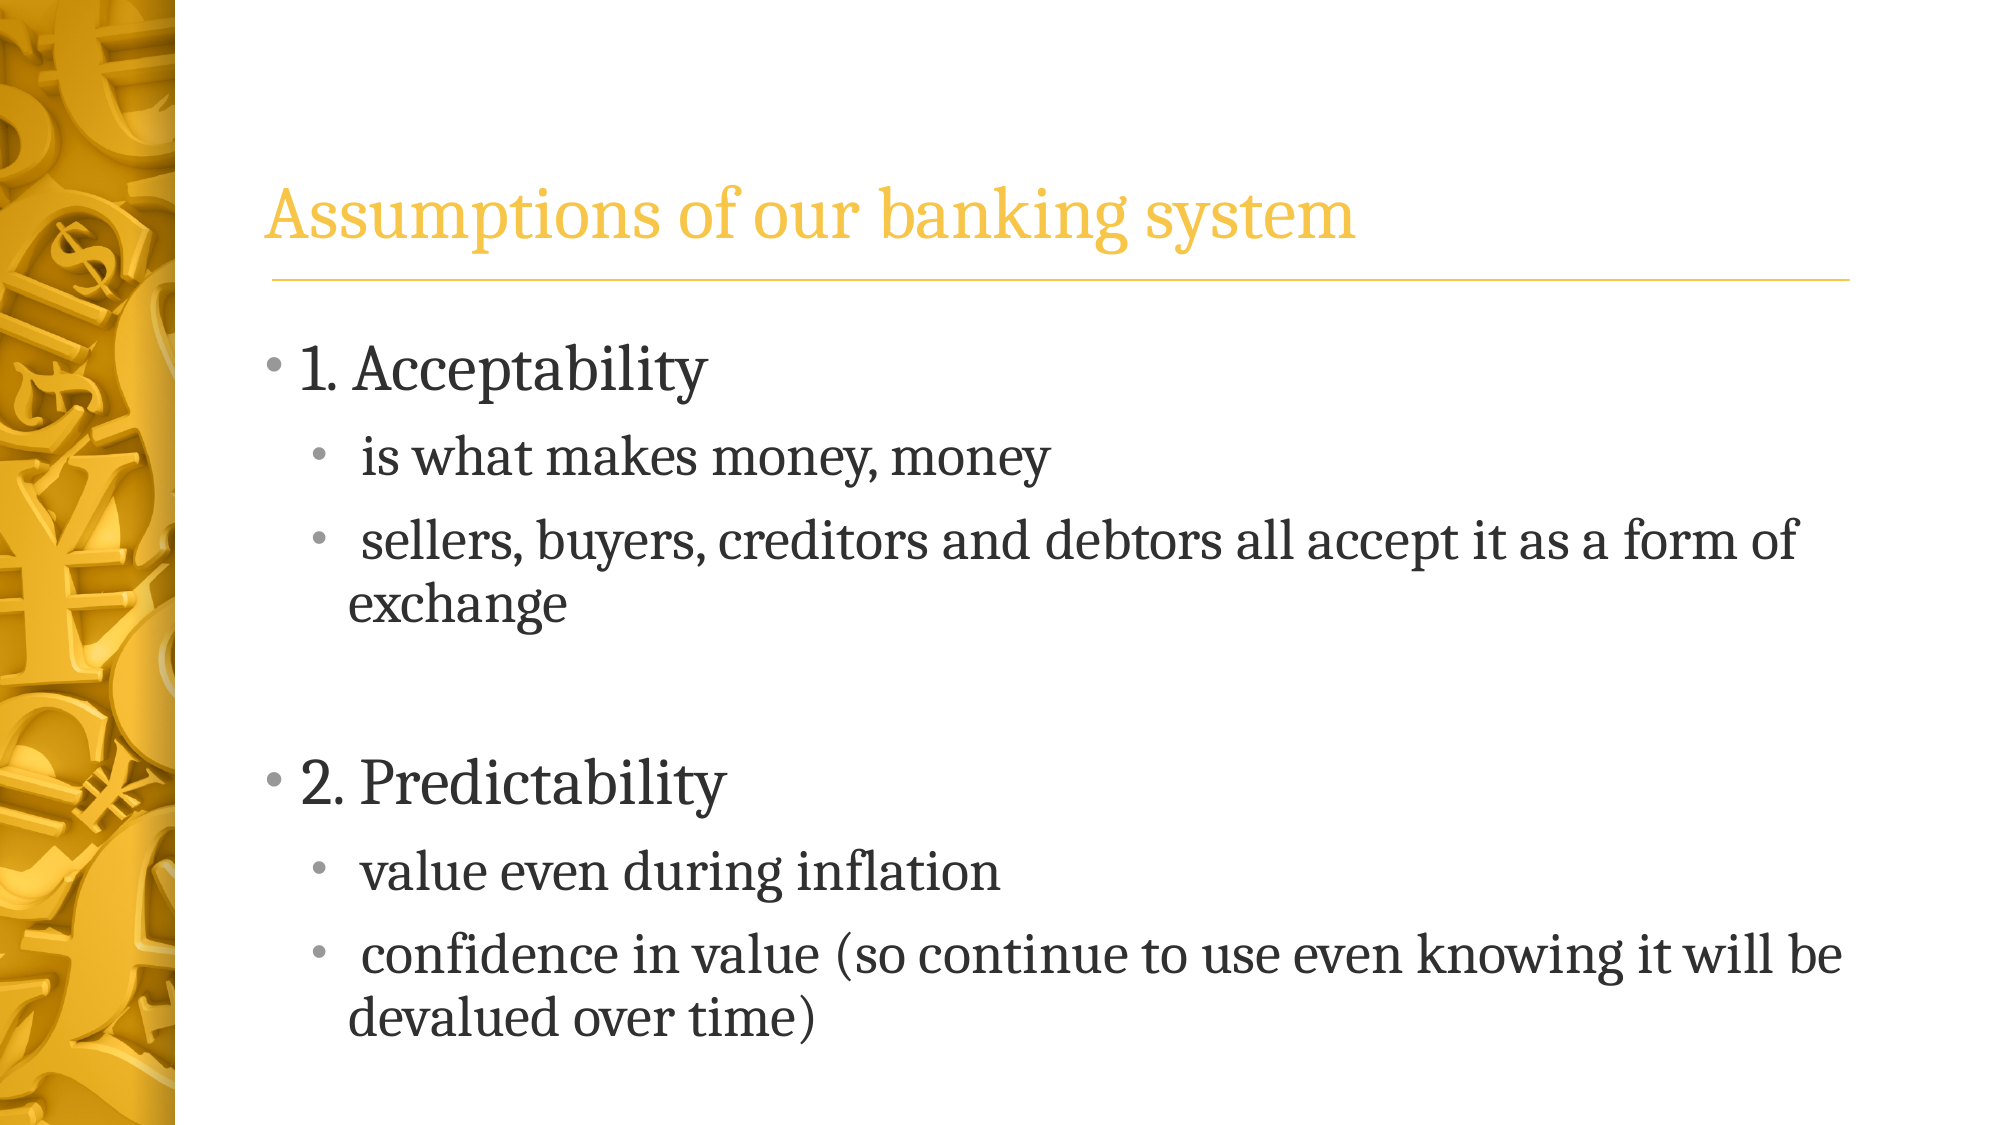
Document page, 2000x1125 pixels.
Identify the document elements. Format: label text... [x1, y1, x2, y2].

picture [0, 0, 175, 1125]
list 1. Acceptability is what makes money, money sellers, buyers, creditors and debtors all accept it as a form of exchange 2. Predictability value even during inflation confidence in value (so continue to use even knowing it will be devalued over time) [249, 324, 1938, 1088]
title Assumptions of our banking system [249, 62, 1863, 263]
